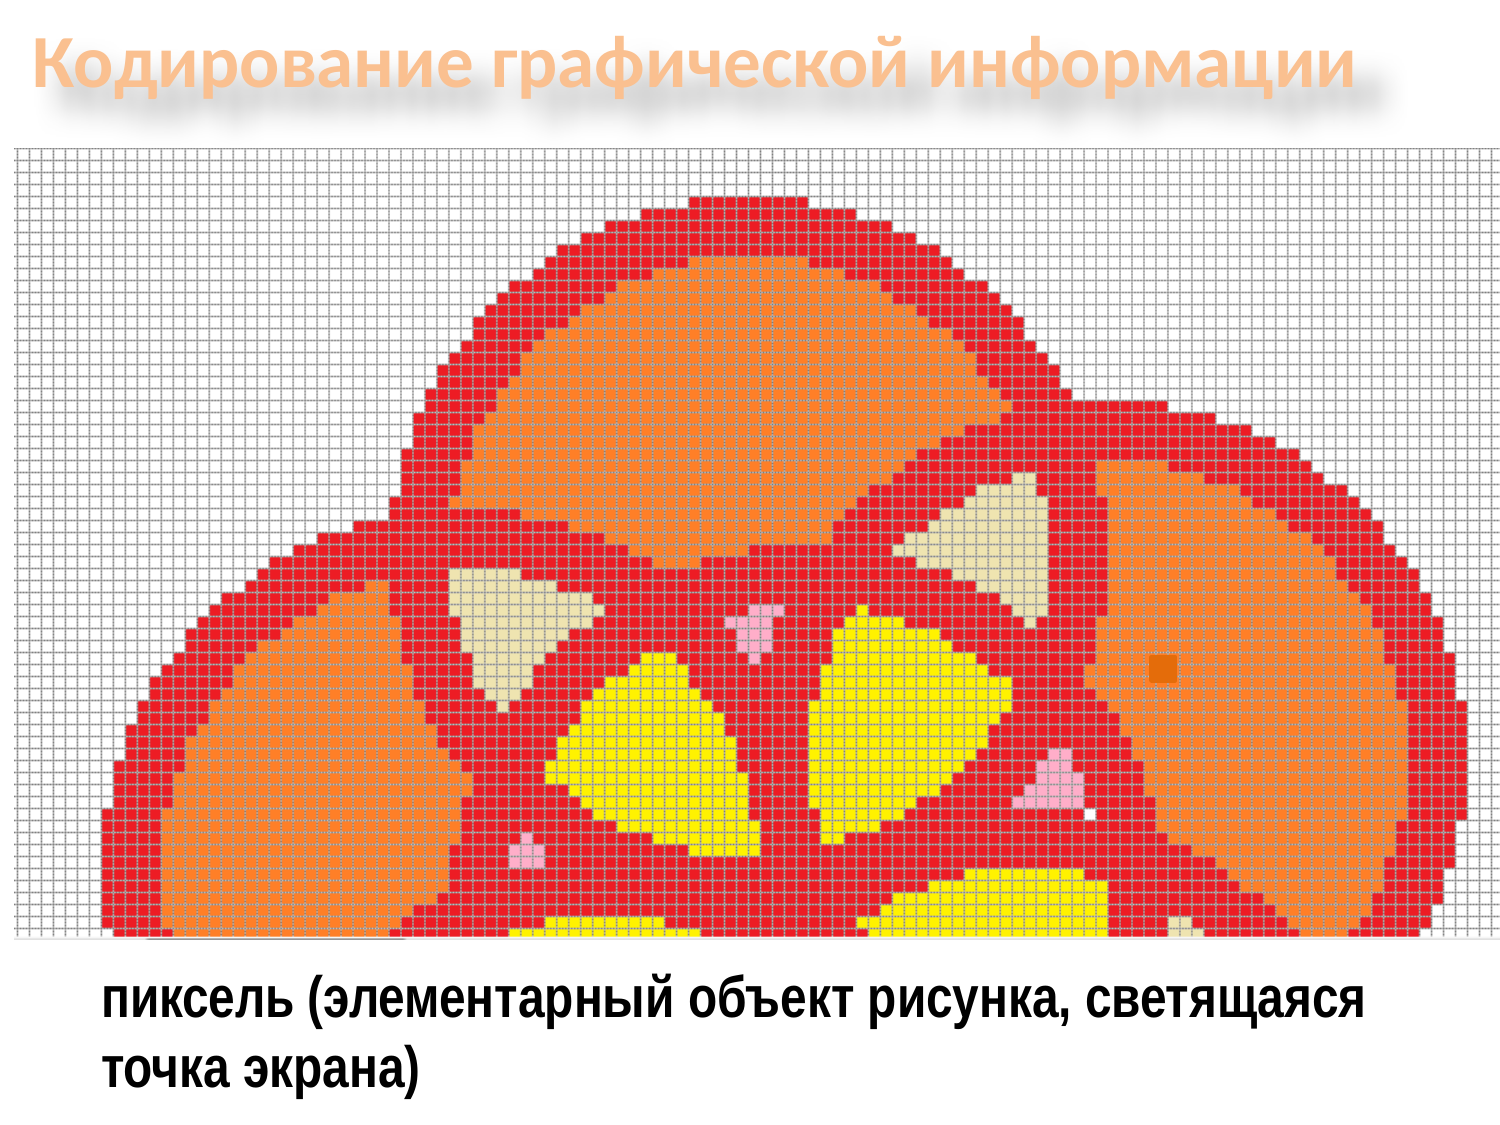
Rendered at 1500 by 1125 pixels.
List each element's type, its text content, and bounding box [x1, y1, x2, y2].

text_box Кодирование графической информации [17, 5, 1406, 111]
picture [14, 148, 1500, 940]
text_box пиксель (элементарный объект рисунка, светящаяся точка экрана) [86, 952, 1445, 1107]
